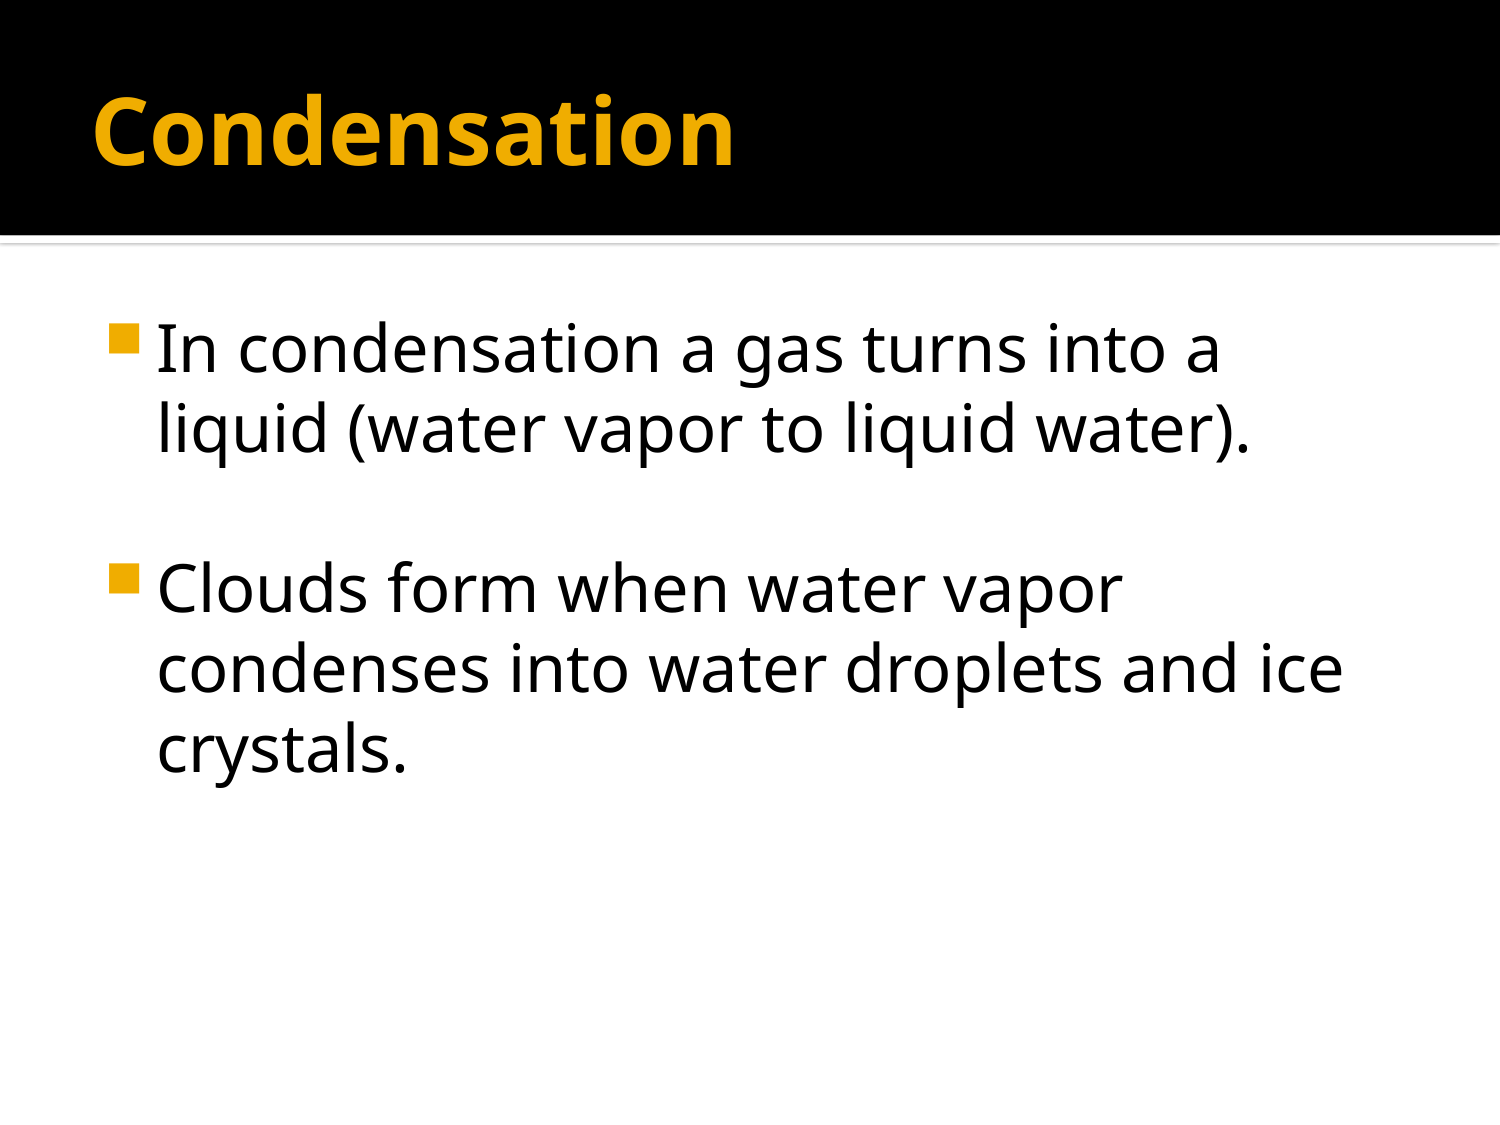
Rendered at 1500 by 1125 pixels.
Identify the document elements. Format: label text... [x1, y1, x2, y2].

list In condensation a gas turns into a liquid (water vapor to liquid water). Clouds form when water vapor condenses into water droplets and ice crystals. [75, 291, 1425, 1050]
title Condensation [75, 25, 1425, 231]
